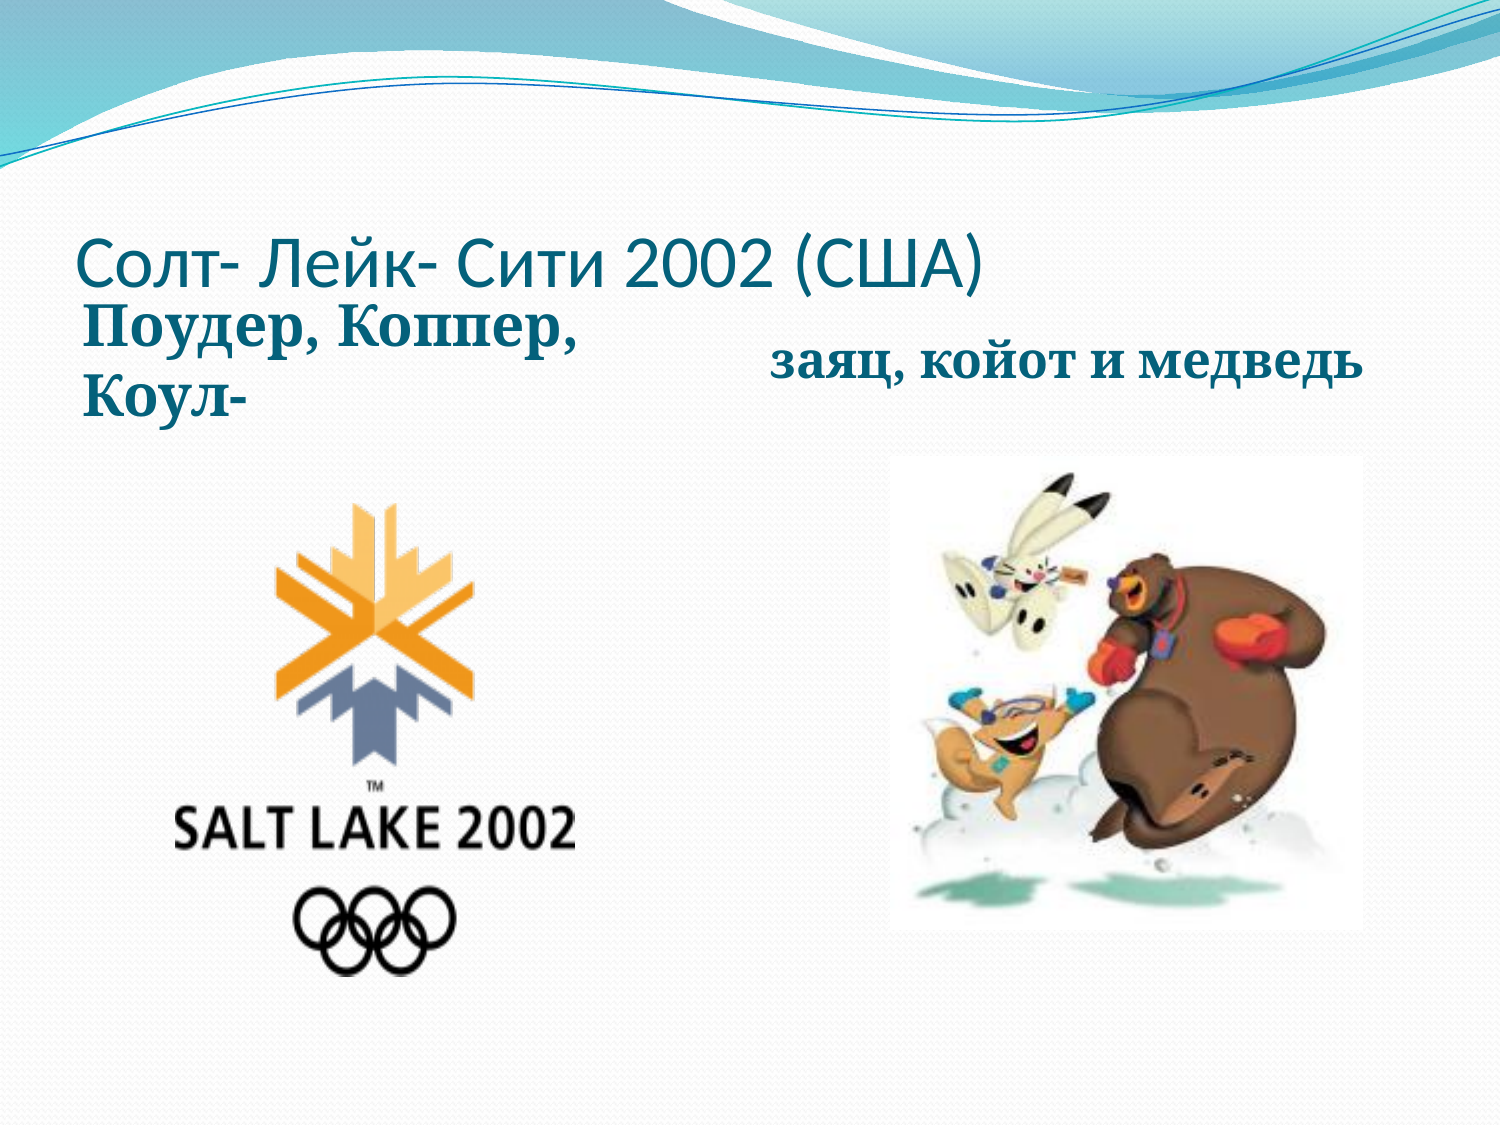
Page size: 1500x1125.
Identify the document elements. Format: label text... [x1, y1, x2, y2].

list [175, 503, 575, 977]
list Поудер, Коппер, Коул- [75, 304, 738, 413]
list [890, 456, 1364, 930]
title Солт- Лейк- Сити 2002 (США) [75, 115, 1425, 303]
list заяц, койот и медведь [761, 305, 1425, 413]
